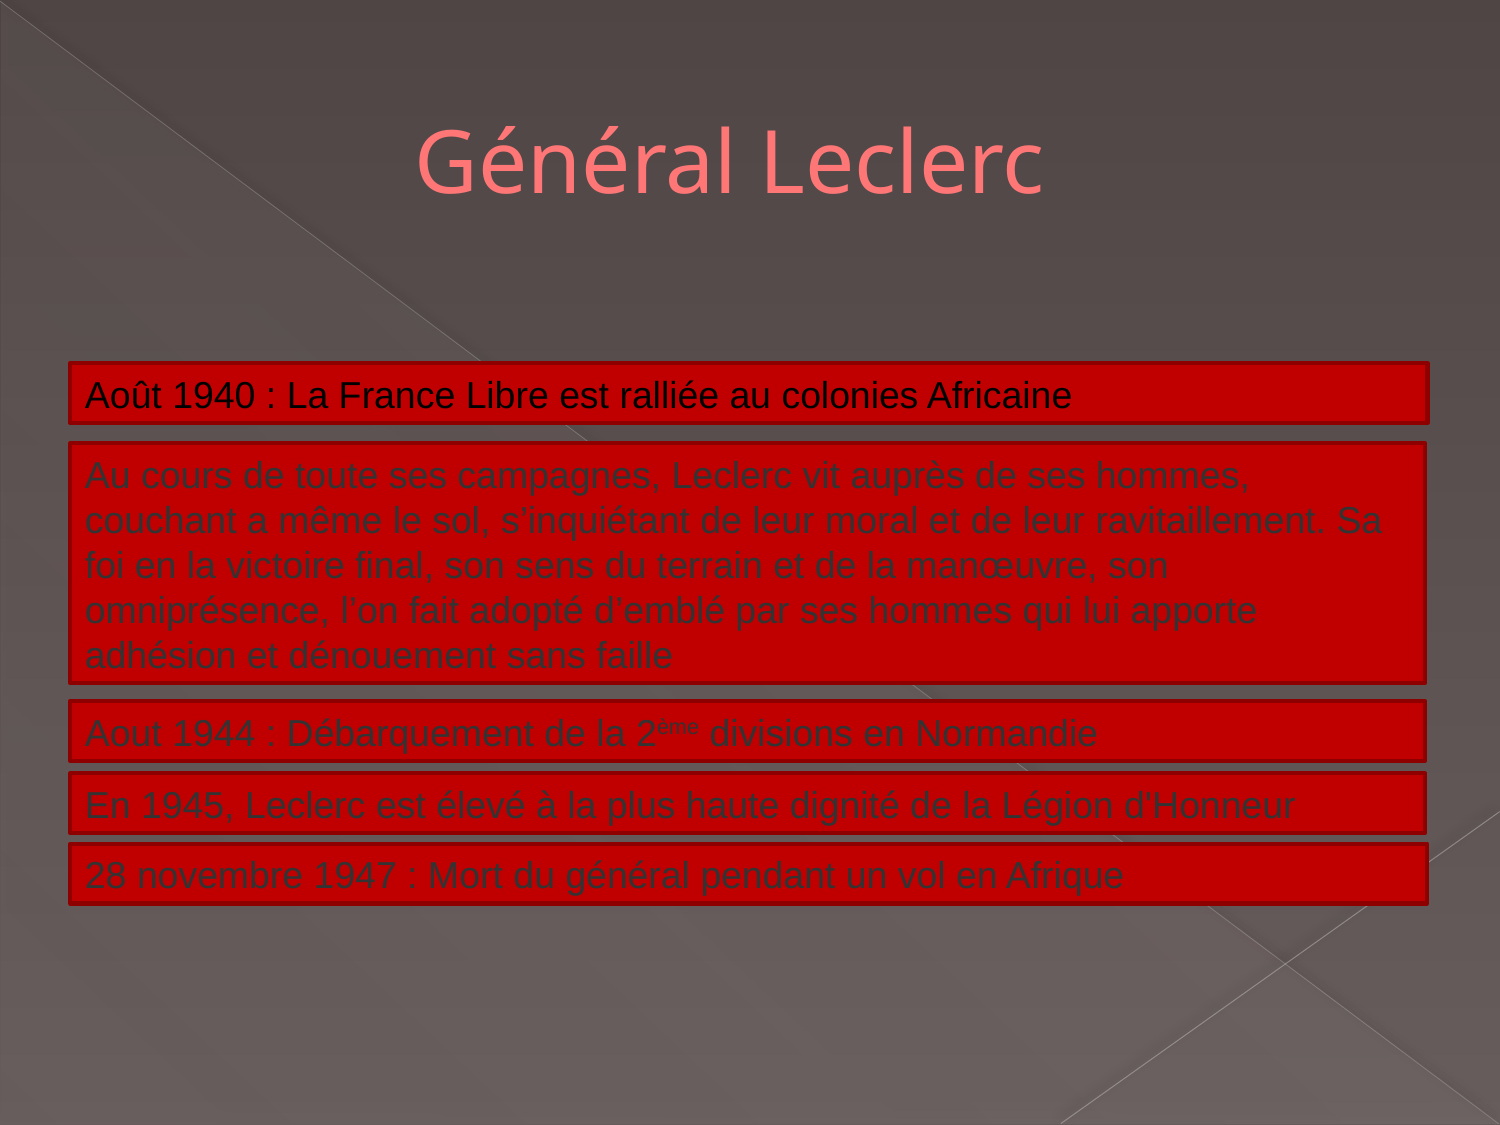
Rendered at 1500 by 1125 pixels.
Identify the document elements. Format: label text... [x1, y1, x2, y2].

text_box Août 1940 : La France Libre est ralliée au colonies Africaine [68, 361, 1430, 425]
text_box Aout 1944 : Débarquement de la 2ème divisions en Normandie [68, 699, 1427, 763]
title Général Leclerc [75, 43, 1425, 274]
text_box En 1945, Leclerc est élevé à la plus haute dignité de la Légion d'Honneur [68, 771, 1427, 835]
text_box 28 novembre 1947 : Mort du général pendant un vol en Afrique [68, 842, 1429, 906]
text_box Au cours de toute ses campagnes, Leclerc vit auprès de ses hommes, couchant a même le sol, s’inquiétant de leur moral et de leur ravitaillement. Sa foi en la victoire final, son sens du terrain et de la manœuvre, son omniprésence, l’on fait adopté d’emblé par ses hommes qui lui apporte adhésion et dénouement sans faille [68, 441, 1427, 685]
